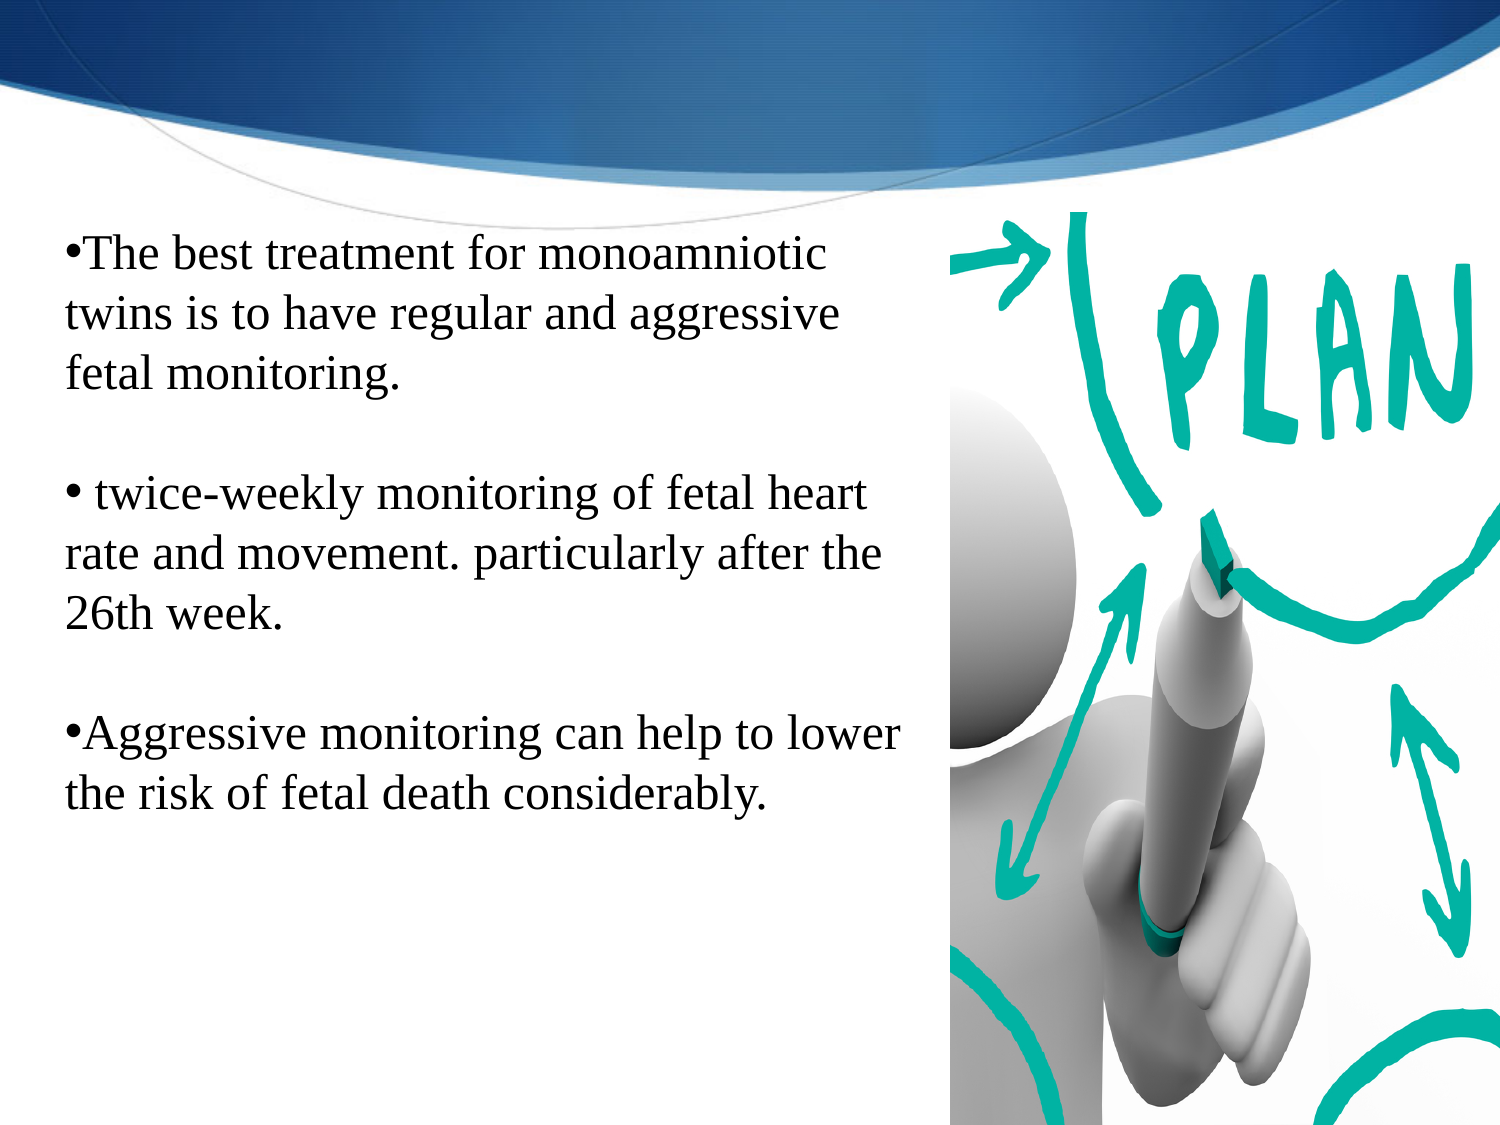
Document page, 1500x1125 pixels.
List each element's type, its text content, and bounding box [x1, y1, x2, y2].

picture [0, 0, 1500, 1125]
text_box The best treatment for monoamniotic twins is to have regular and aggressive fetal monitoring. twice-weekly monitoring of fetal heart rate and movement. particularly after the 26th week. Aggressive monitoring can help to lower the risk of fetal death considerably. [49, 212, 920, 873]
